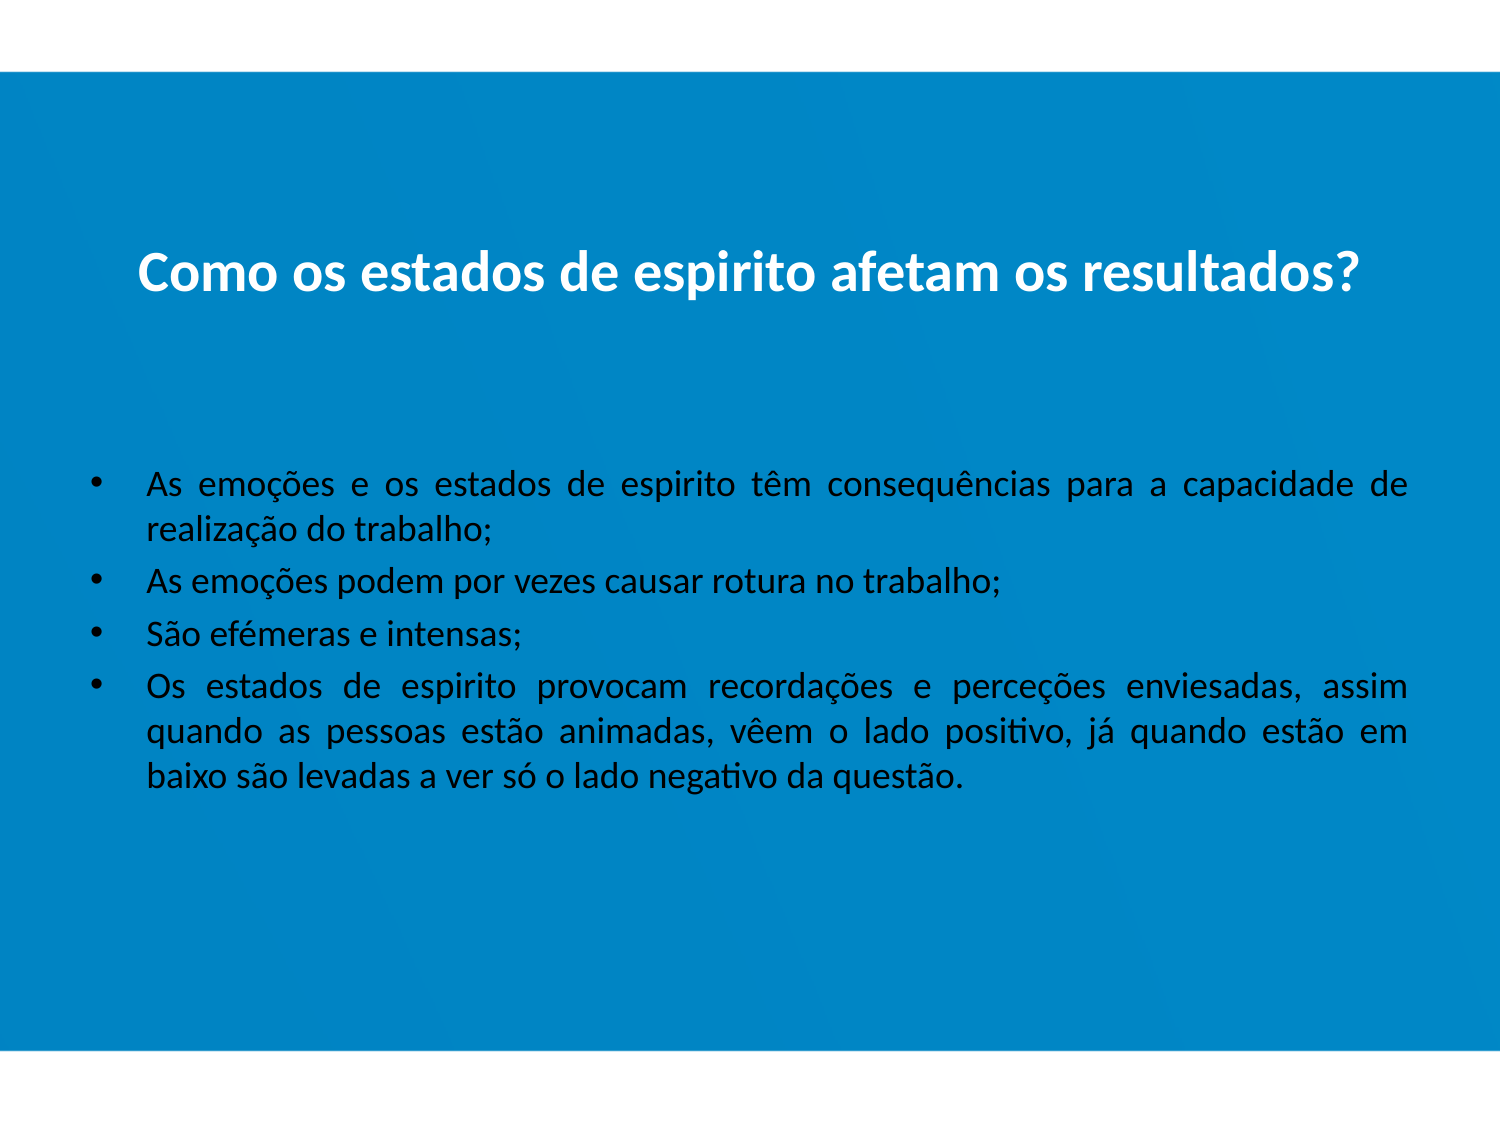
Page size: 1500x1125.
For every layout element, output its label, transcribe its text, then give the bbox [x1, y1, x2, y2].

list As emoções e os estados de espirito têm consequências para a capacidade de realização do trabalho; As emoções podem por vezes causar rotura no trabalho; São efémeras e intensas; Os estados de espirito provocam recordações e perceções enviesadas, assim quando as pessoas estão animadas, vêem o lado positivo, já quando estão em baixo são levadas a ver só o lado negativo da questão. [75, 451, 1425, 858]
title Como os estados de espirito afetam os resultados? [75, 174, 1425, 362]
picture [0, 0, 1500, 72]
picture [0, 1051, 1500, 1125]
